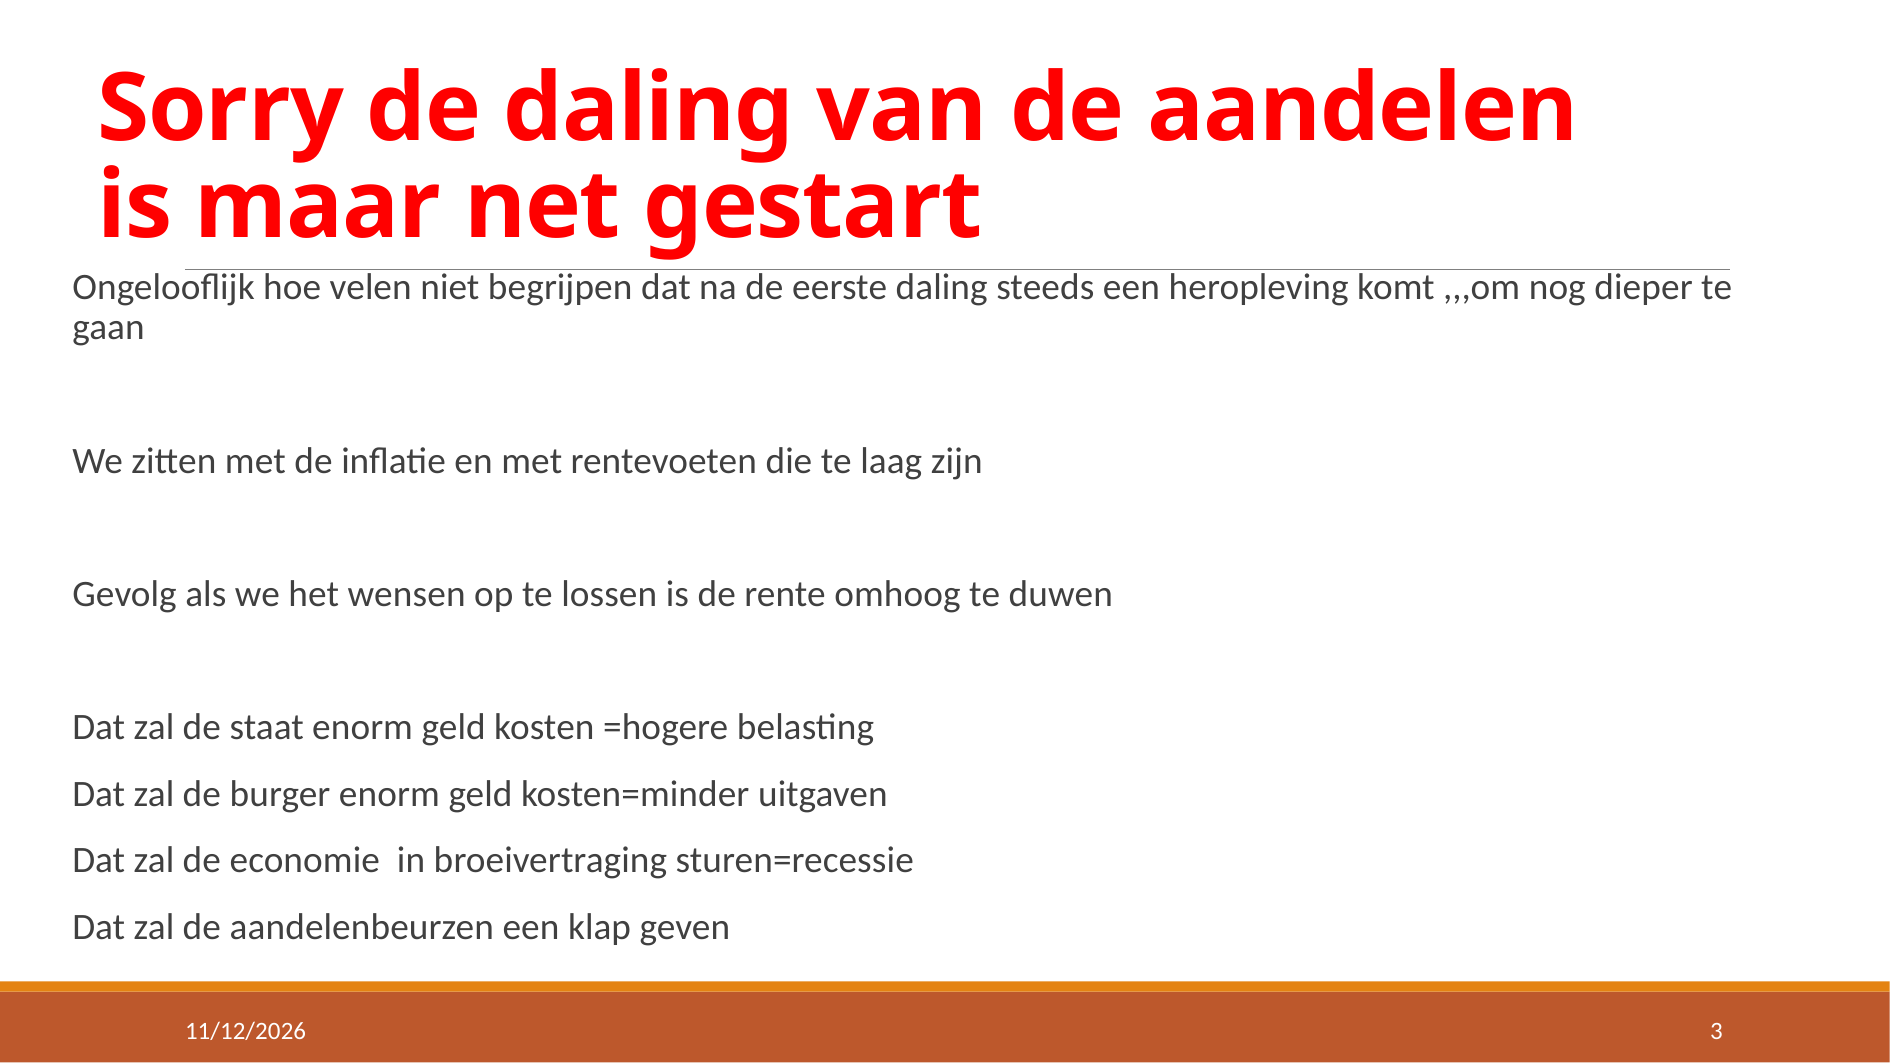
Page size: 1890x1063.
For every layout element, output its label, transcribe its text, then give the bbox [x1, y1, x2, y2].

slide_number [170, 1000, 554, 1058]
title Sorry de daling van de aandelen is maar net gestart [82, 0, 1670, 259]
slide_number 3 [1534, 1000, 1738, 1058]
list Ongelooflijk hoe velen niet begrijpen dat na de eerste daling steeds een heropleving komt ,,,om nog dieper te gaan We zitten met de inflatie en met rentevoeten die te laag zijn Gevolg als we het wensen op te lossen is de rente omhoog te duwen Dat zal de staat enorm geld kosten =hogere belasting Dat zal de burger enorm geld kosten=minder uitgaven Dat zal de economie in broeivertraging sturen=recessie Dat zal de aandelenbeurzen een klap geven [58, 259, 1760, 957]
